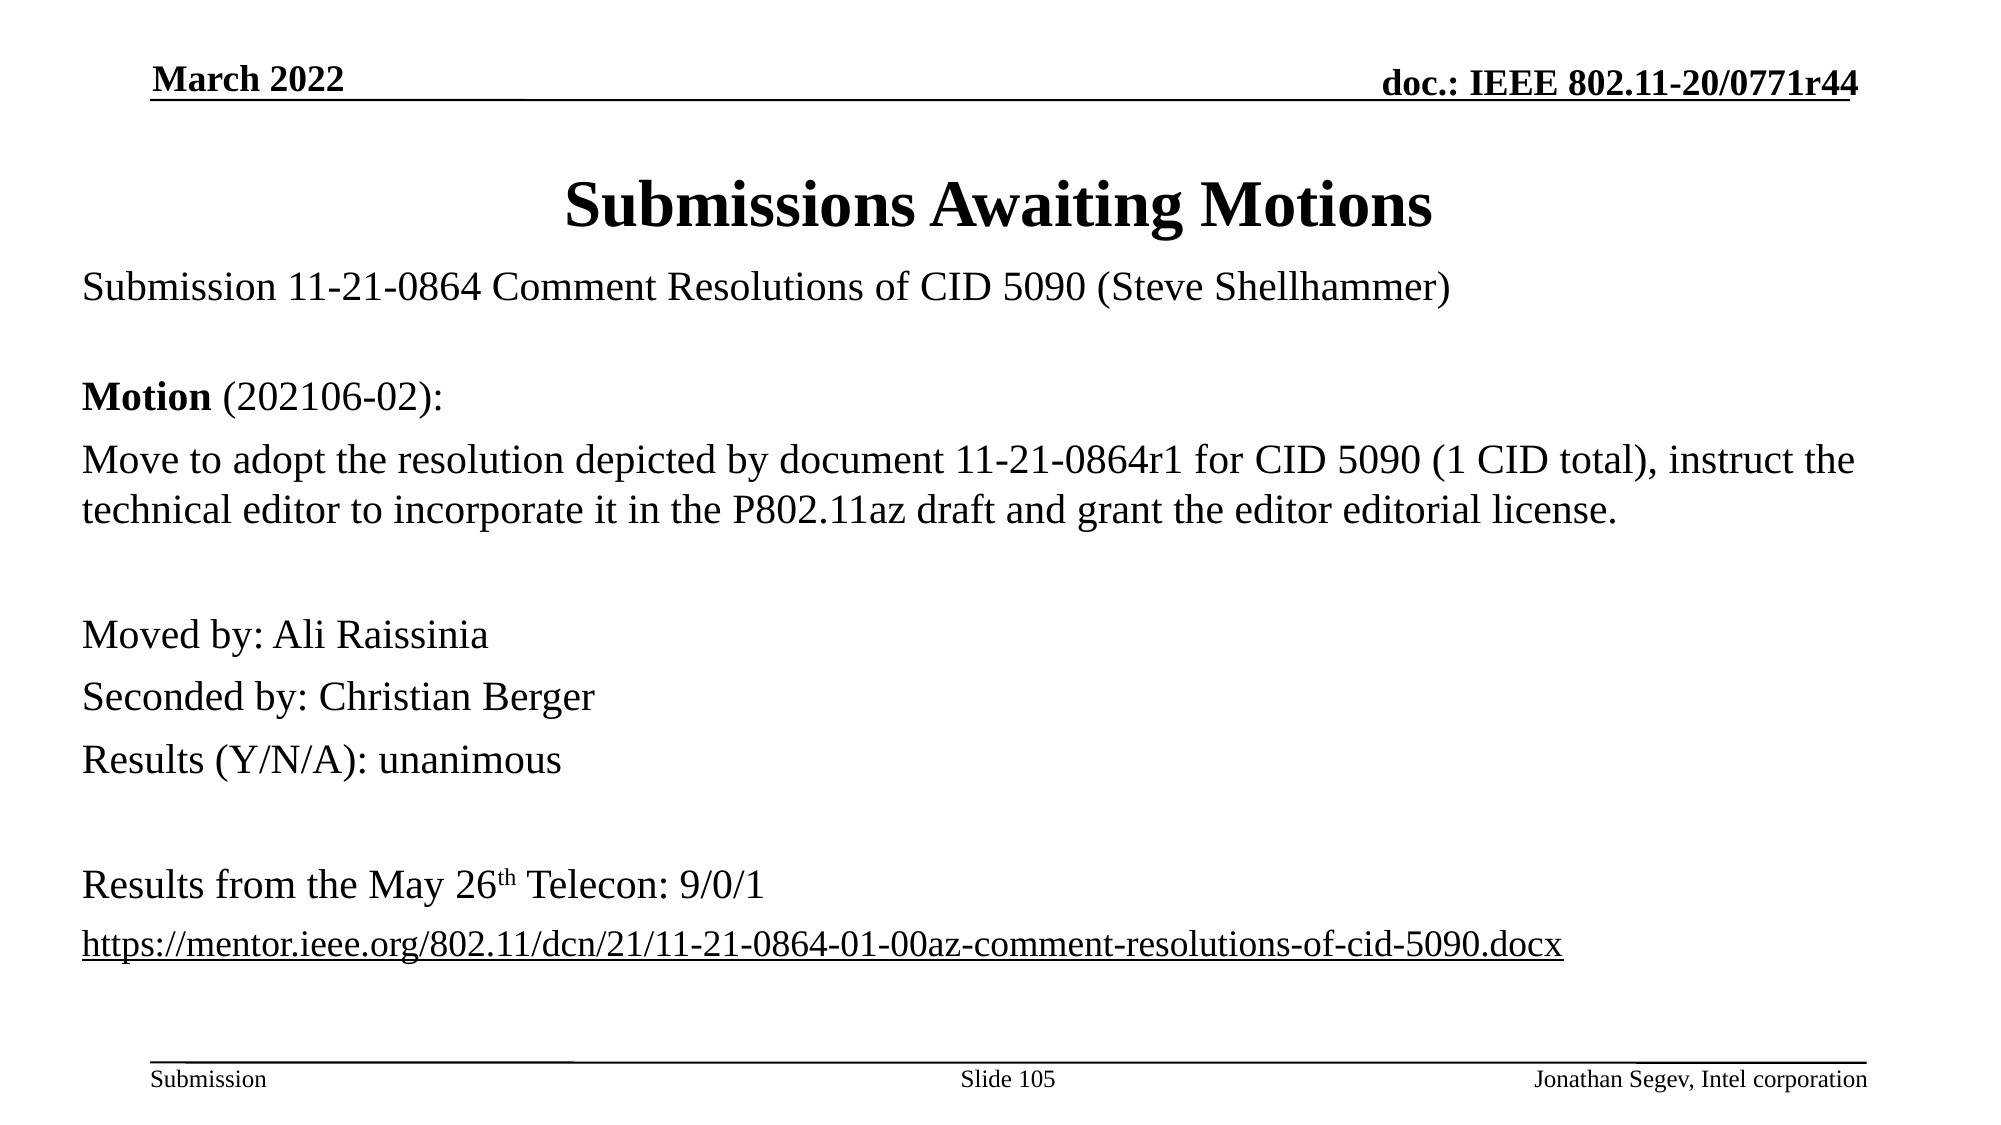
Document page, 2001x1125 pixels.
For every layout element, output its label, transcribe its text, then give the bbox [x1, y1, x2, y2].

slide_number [152, 54, 563, 100]
slide_number Slide 105 [950, 1061, 1067, 1123]
footer Jonathan Segev, Intel corporation [1171, 1061, 1869, 1093]
list Submission 11-21-0864 Comment Resolutions of CID 5090 (Steve Shellhammer) Motion (202106-02): Move to adopt the resolution depicted by document 11-21-0864r1 for CID 5090 (1 CID total), instruct the technical editor to incorporate it in the P802.11az draft and grant the editor editorial license. Moved by: Ali Raissinia Seconded by: Christian Berger Results (Y/N/A): unanimous Results from the May 26th Telecon: 9/0/1 https://mentor.ieee.org/802.11/dcn/21/11-21-0864-01-00az-comment-resolutions-of-cid-5090.docx [66, 251, 1907, 1008]
title Submissions Awaiting Motions [149, 112, 1850, 251]
